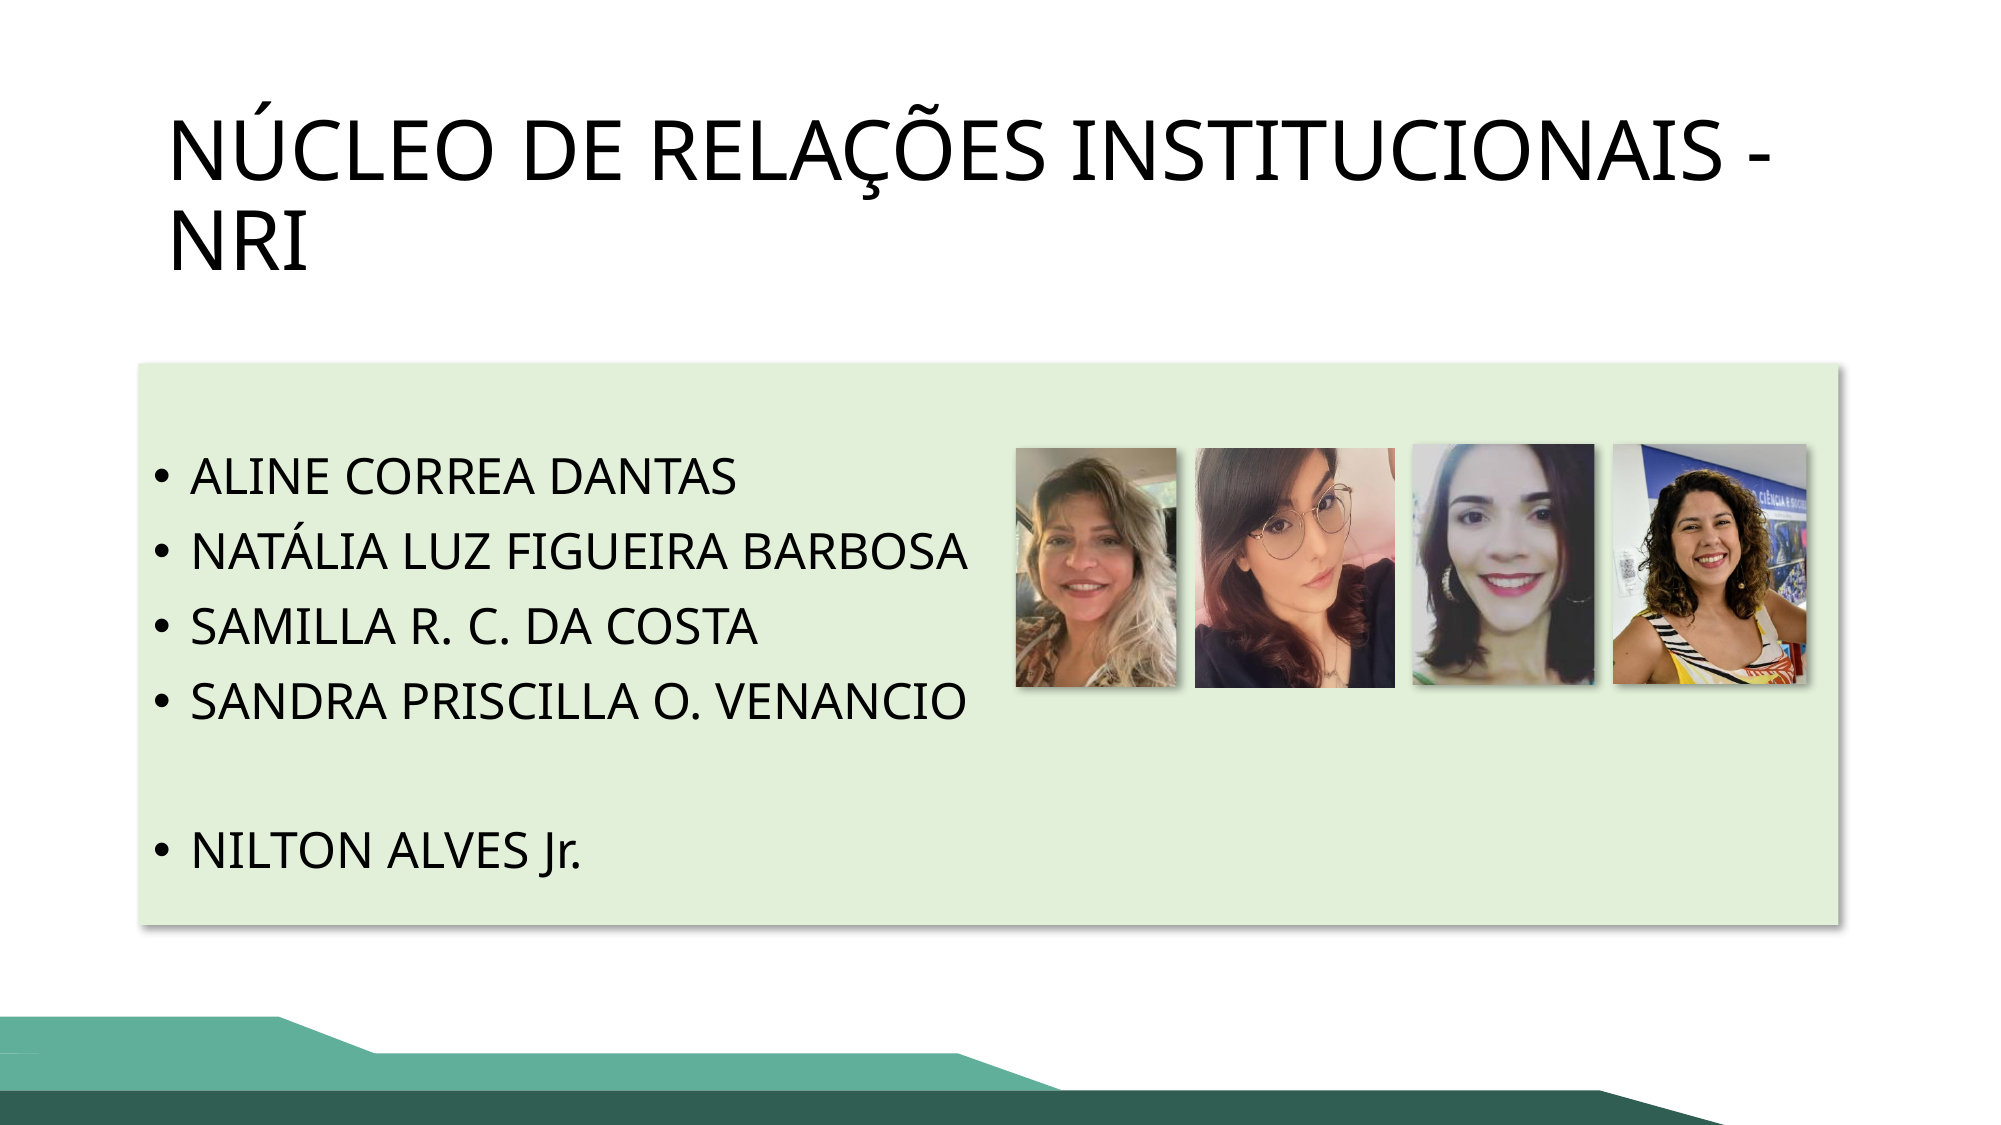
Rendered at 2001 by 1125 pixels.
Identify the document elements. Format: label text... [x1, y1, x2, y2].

text_box ALINE CORREA DANTAS NATÁLIA LUZ FIGUEIRA BARBOSA SAMILLA R. C. DA COSTA SANDRA PRISCILLA O. VENANCIO NILTON ALVES Jr. [138, 363, 1839, 925]
picture [1195, 448, 1395, 688]
picture [1612, 444, 1807, 684]
picture [1412, 444, 1595, 685]
picture [1015, 448, 1177, 687]
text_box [0, 1016, 1743, 1125]
text_box NÚCLEO DE RELAÇÕES INSTITUCIONAIS - NRI [151, 101, 1852, 364]
